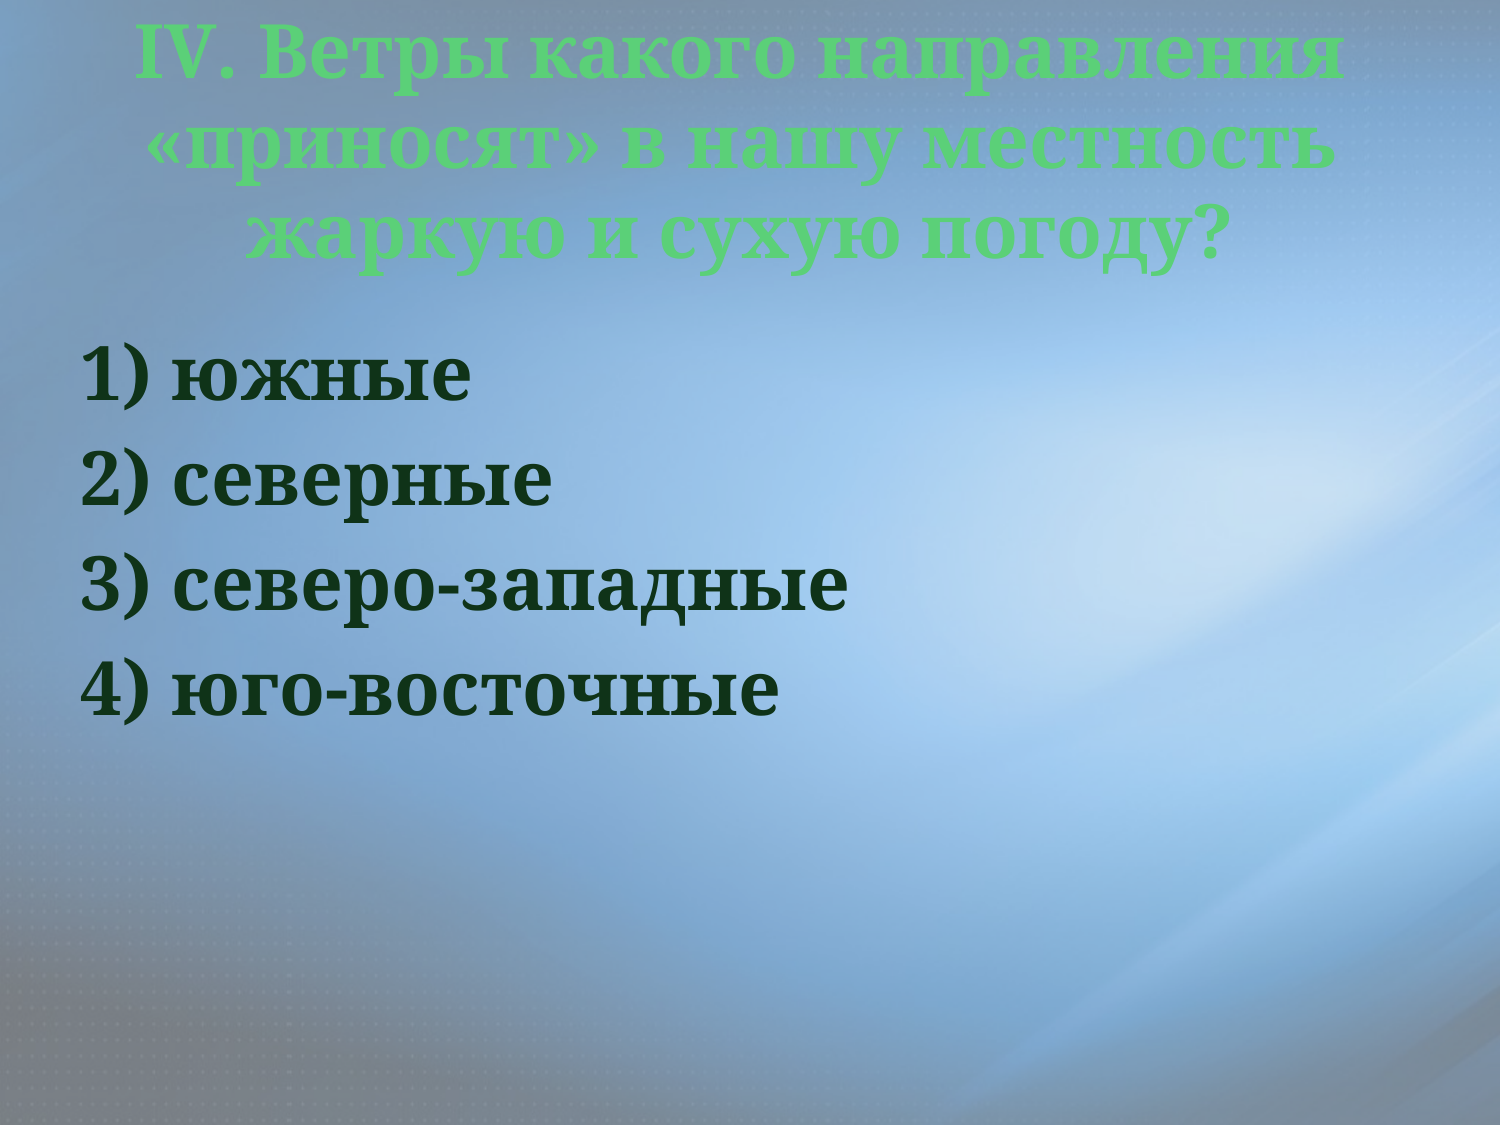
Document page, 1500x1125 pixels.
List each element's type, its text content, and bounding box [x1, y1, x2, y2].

list 1) южные 2) северные 3) северо-западные 4) юго-восточные [65, 317, 1416, 1061]
title IV. Ветры какого направления «приносят» в нашу местность жаркую и сухую погоду? [15, 45, 1466, 233]
